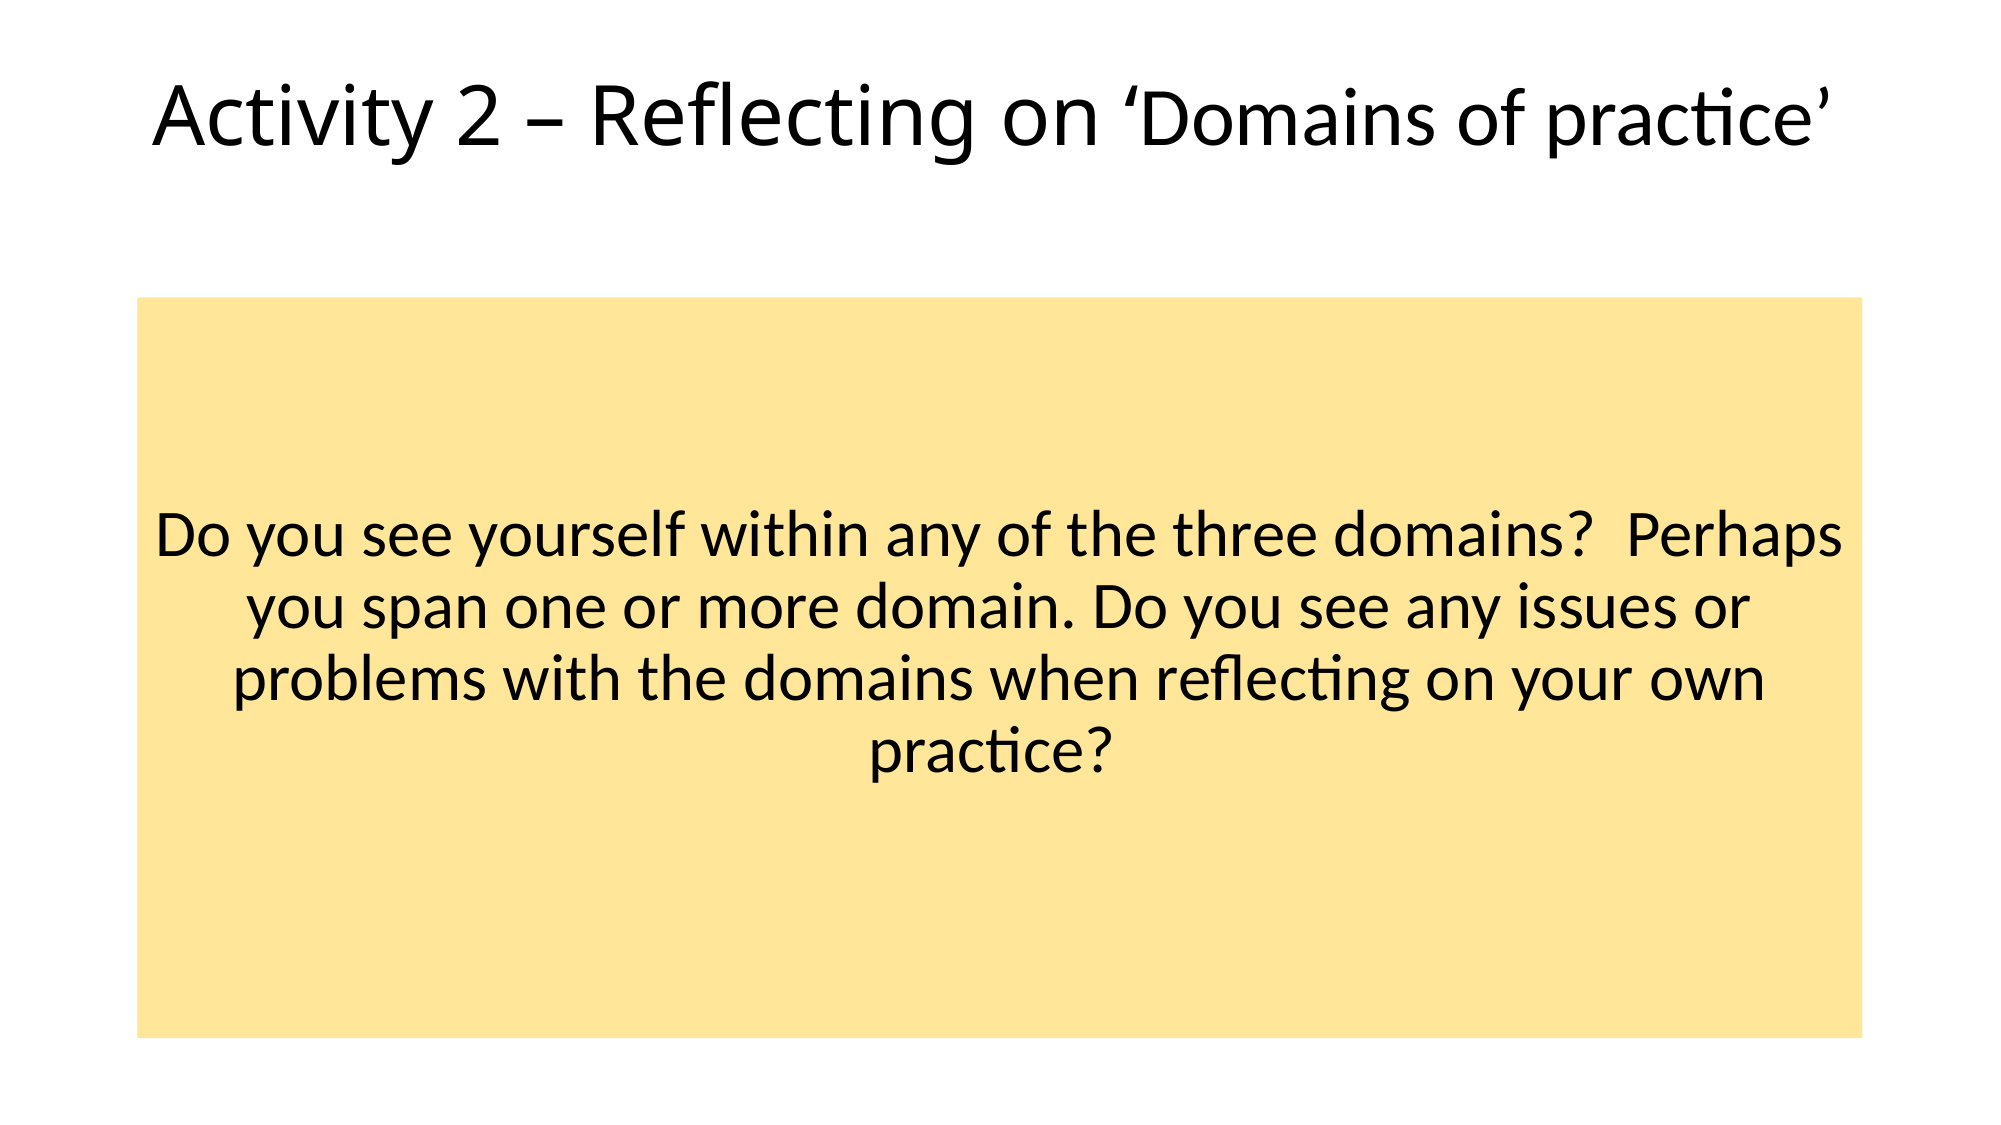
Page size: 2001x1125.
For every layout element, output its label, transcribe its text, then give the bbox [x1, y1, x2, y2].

list Do you see yourself within any of the three domains? Perhaps you span one or more domain. Do you see any issues or problems with the domains when reflecting on your own practice? [137, 297, 1863, 1039]
title Activity 2 – Reflecting on ‘Domains of practice’ [137, 59, 1863, 278]
